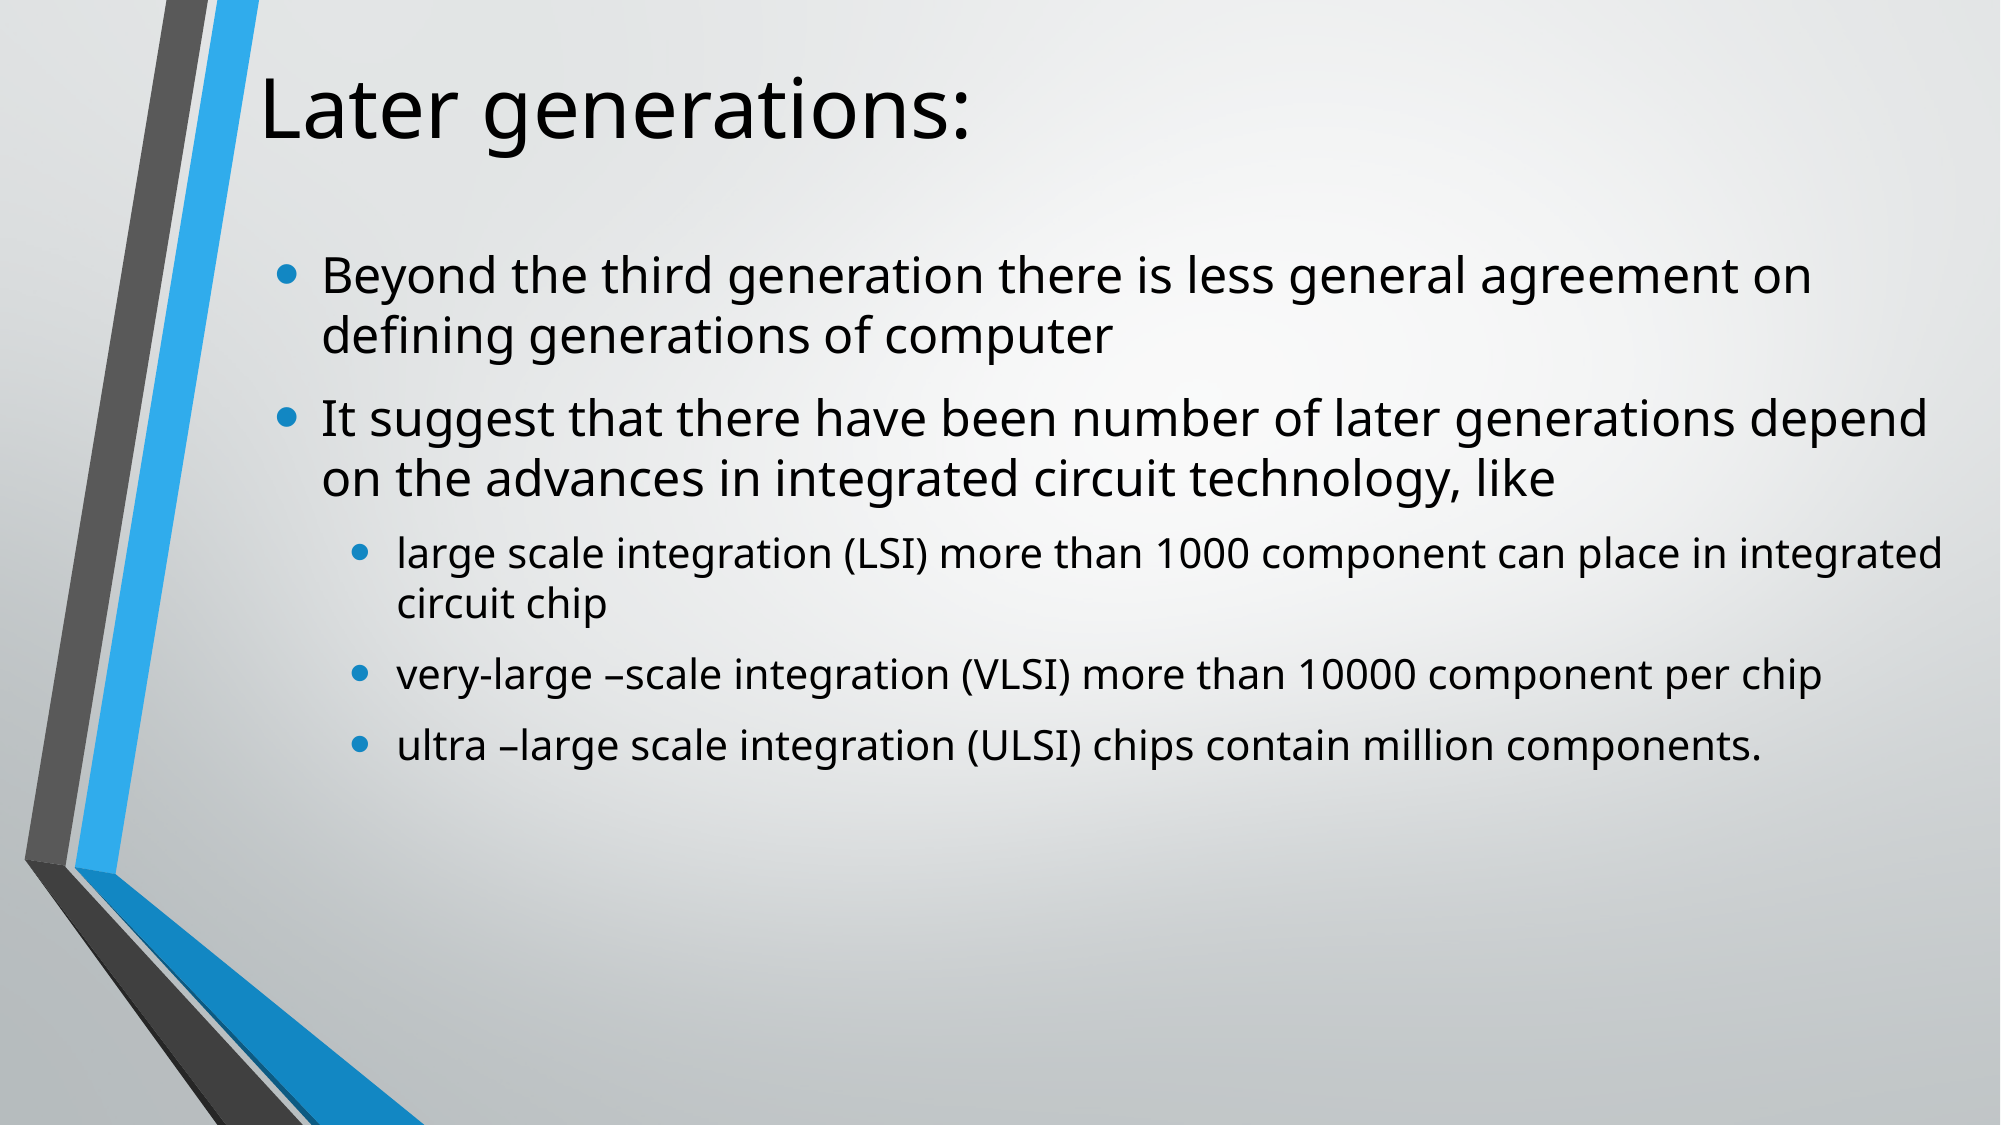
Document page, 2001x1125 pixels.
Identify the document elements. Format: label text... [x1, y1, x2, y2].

text_box Beyond the third generation there is less general agreement on defining generations of computer It suggest that there have been number of later generations depend on the advances in integrated circuit technology, like large scale integration (LSI) more than 1000 component can place in integrated circuit chip very-large –scale integration (VLSI) more than 10000 component per chip ultra –large scale integration (ULSI) chips contain million components. [259, 235, 1964, 1066]
title Later generations: [243, 35, 1887, 176]
